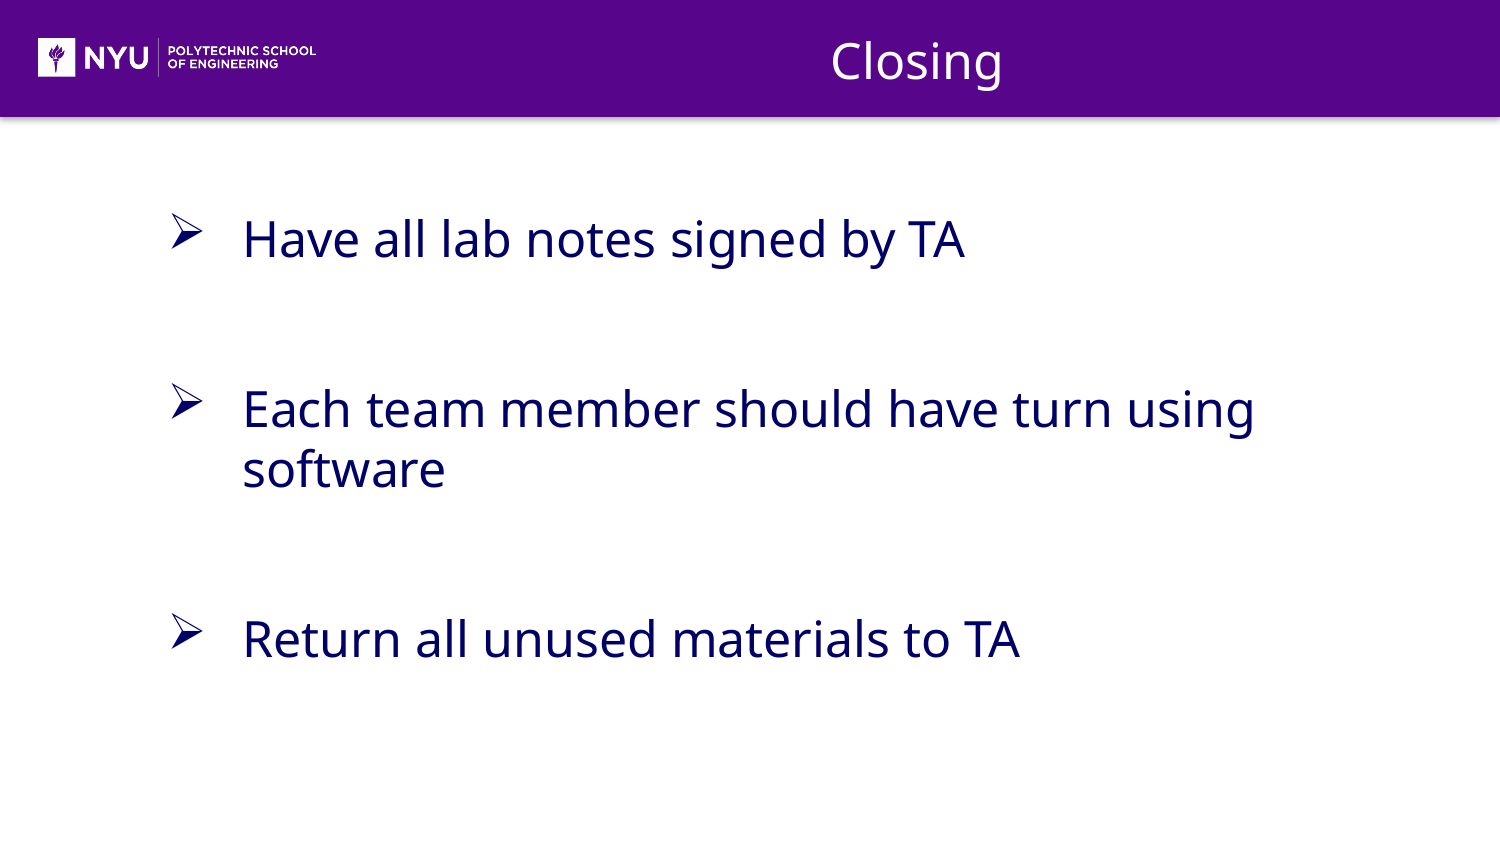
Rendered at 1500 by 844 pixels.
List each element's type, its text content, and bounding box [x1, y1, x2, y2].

picture [38, 38, 316, 77]
text_box Have all lab notes signed by TA Each team member should have turn using software Return all unused materials to TA [152, 200, 1369, 796]
list Closing [372, 37, 1463, 81]
